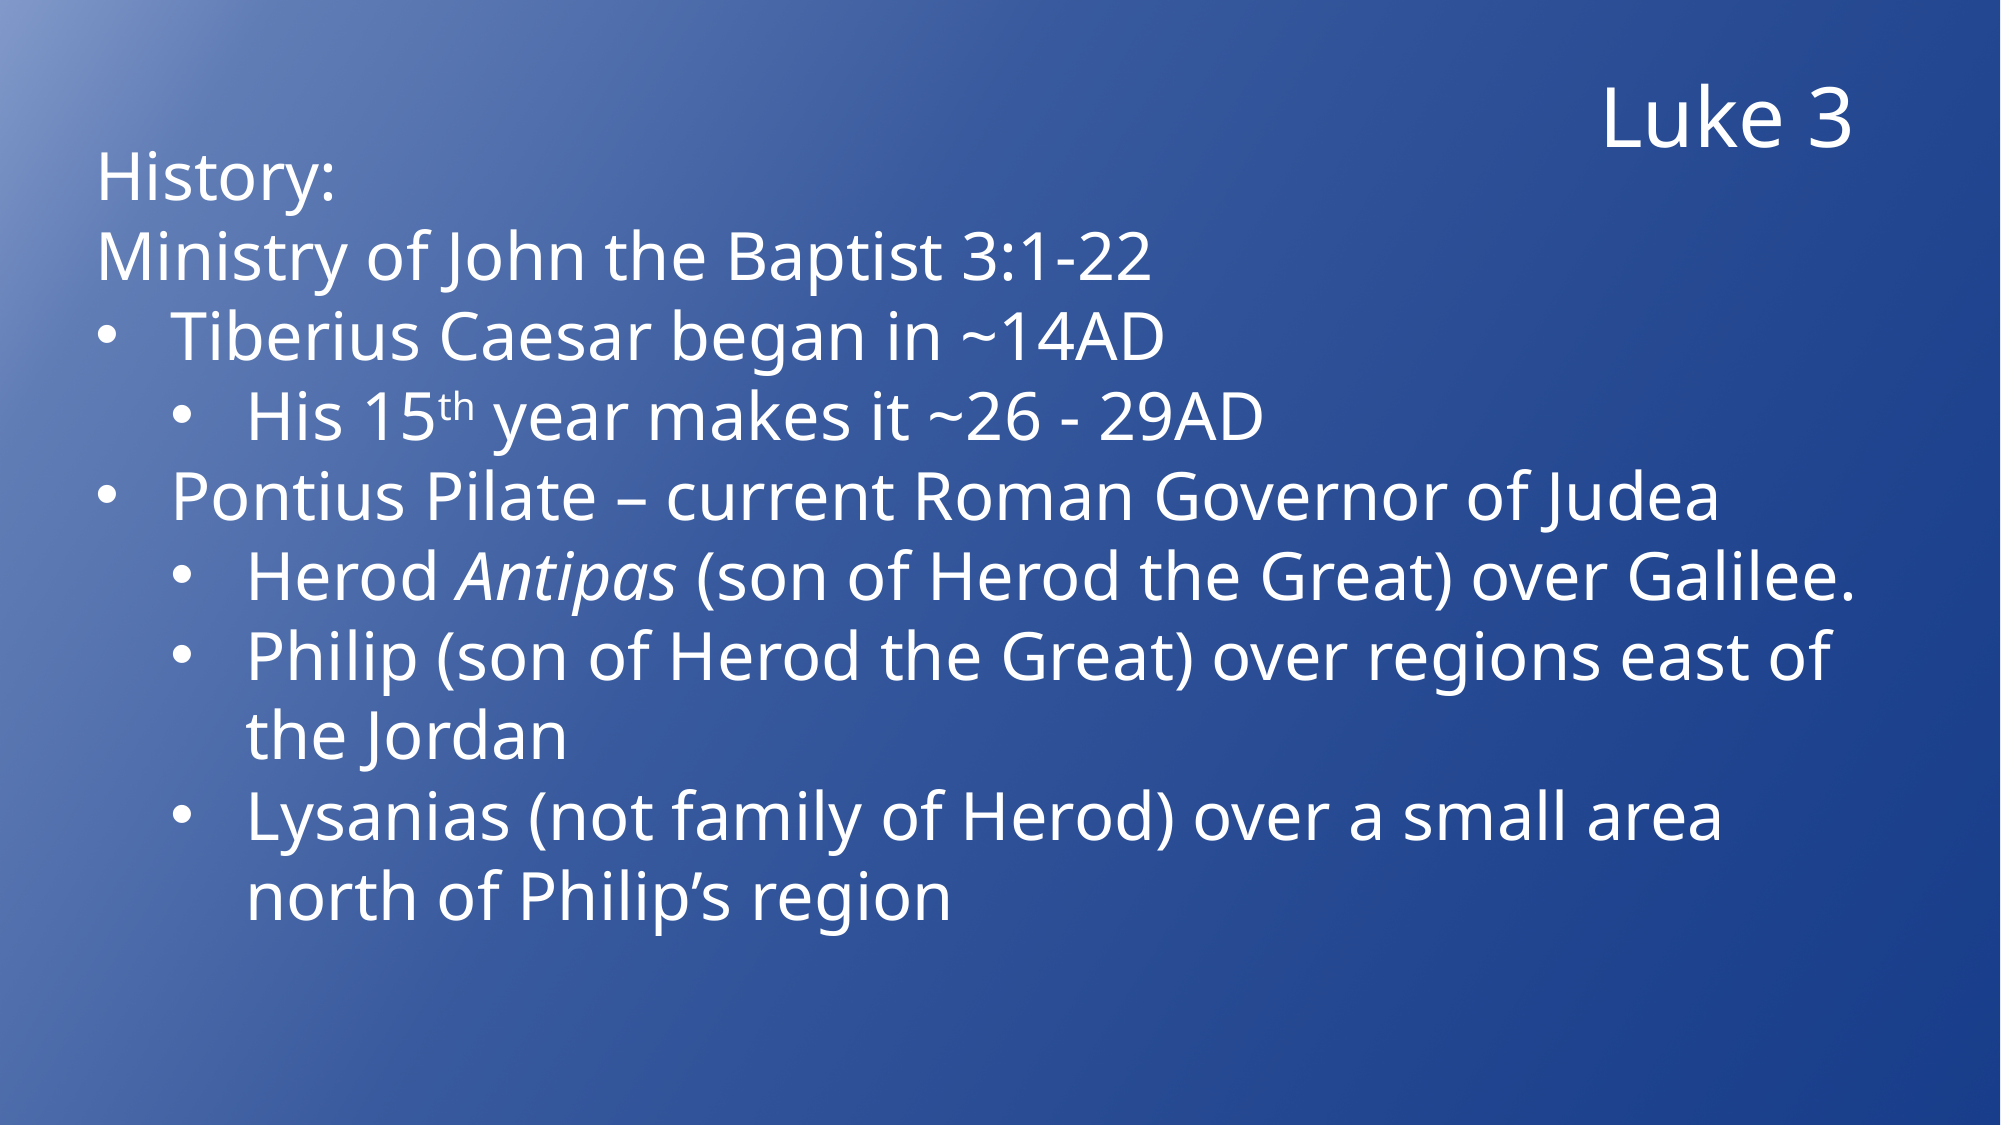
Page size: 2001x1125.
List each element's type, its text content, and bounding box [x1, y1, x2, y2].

text_box History: Ministry of John the Baptist 3:1-22 Tiberius Caesar began in ~14AD His 15th year makes it ~26 - 29AD Pontius Pilate – current Roman Governor of Judea Herod Antipas (son of Herod the Great) over Galilee. Philip (son of Herod the Great) over regions east of the Jordan Lysanias (not family of Herod) over a small area north of Philip’s region [80, 126, 1920, 986]
subtitle Luke 3 [1522, 68, 1932, 179]
picture [0, 0, 2001, 1125]
